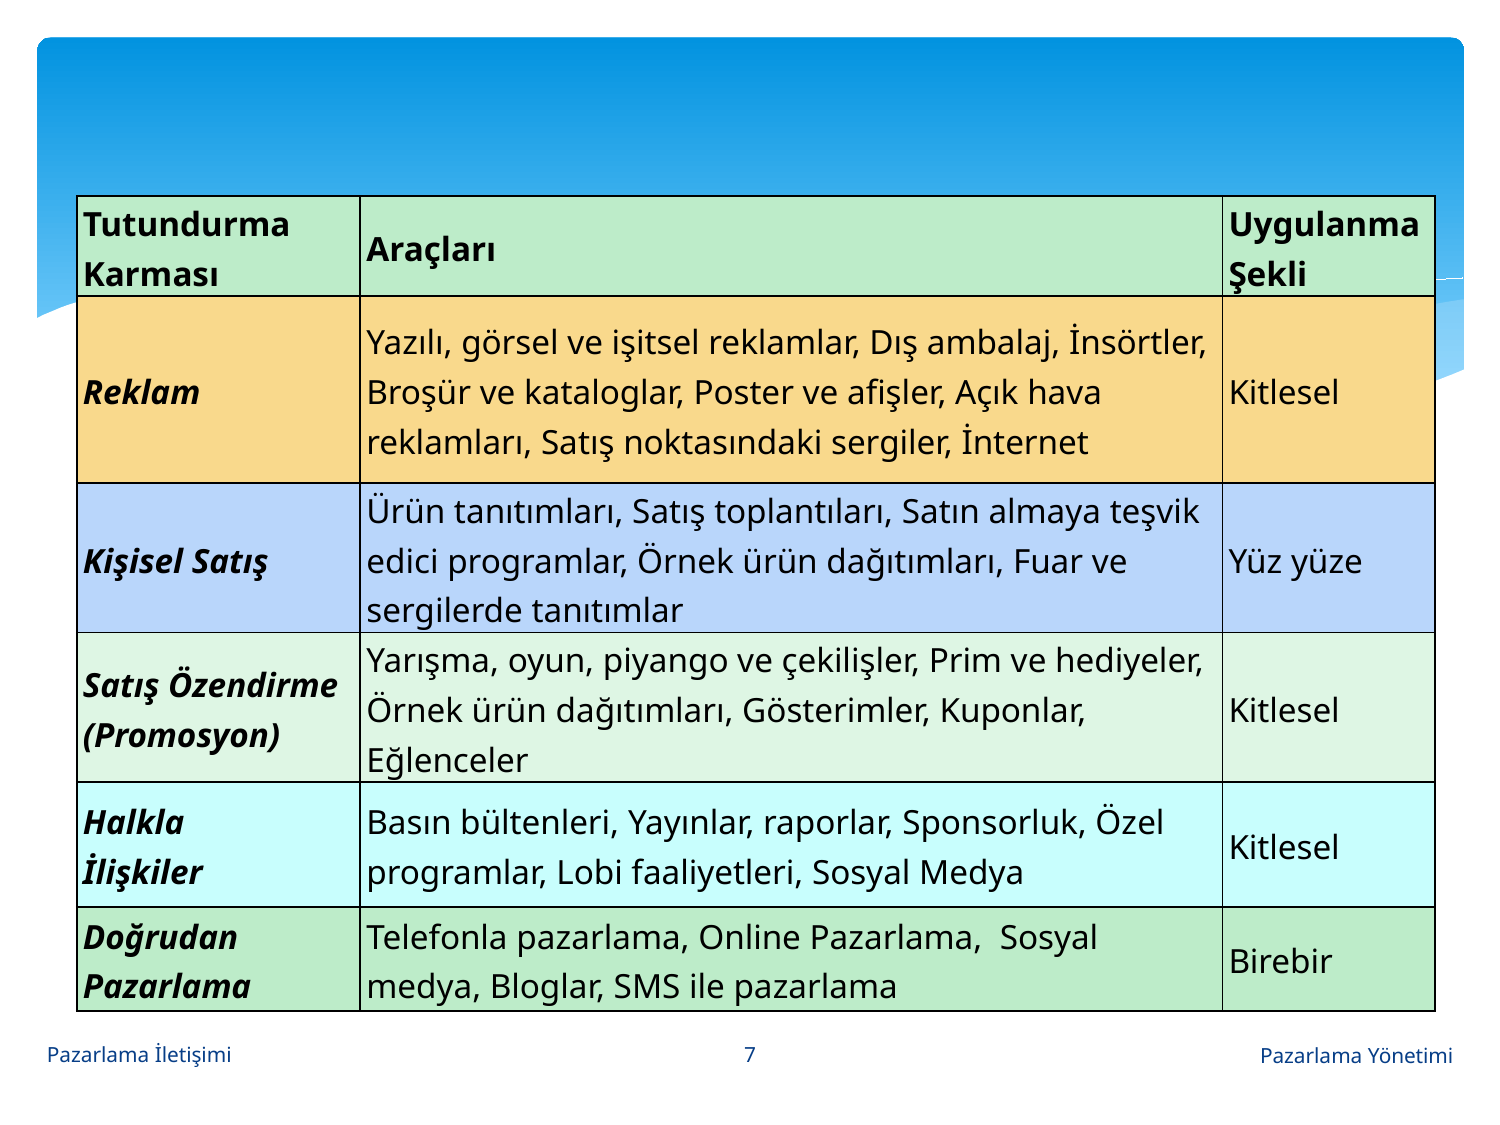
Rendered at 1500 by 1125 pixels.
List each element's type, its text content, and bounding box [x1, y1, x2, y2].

table_cell Yazılı, görsel ve işitsel reklamlar, Dış ambalaj, İnsörtler, Broşür ve kataloglar, Poster ve afişler, Açık hava reklamları, Satış noktasındaki sergiler, İnternet [361, 297, 1222, 482]
footer Pazarlama İletişimi [31, 1025, 653, 1086]
slide_number 7 [654, 1025, 846, 1086]
table_header Araçları [361, 197, 1222, 295]
table_header Tutundurma Karması [78, 197, 359, 295]
table_cell Kişisel Satış [78, 484, 359, 632]
slide_number Pazarlama Yönetimi [847, 1025, 1469, 1086]
table_cell Doğrudan Pazarlama [78, 908, 359, 1010]
table_cell Yüz yüze [1223, 484, 1434, 632]
table_cell Ürün tanıtımları, Satış toplantıları, Satın almaya teşvik edici programlar, Örnek ürün dağıtımları, Fuar ve sergilerde tanıtımlar [361, 484, 1222, 632]
table_cell Kitlesel [1223, 783, 1434, 906]
table_cell Reklam [78, 297, 359, 482]
table_cell Satış Özendirme (Promosyon) [78, 633, 359, 781]
table_cell Kitlesel [1223, 297, 1434, 482]
table_cell Kitlesel [1223, 633, 1434, 781]
table_cell Halkla İlişkiler [78, 783, 359, 906]
table_cell Birebir [1223, 908, 1434, 1010]
table_cell Yarışma, oyun, piyango ve çekilişler, Prim ve hediyeler, Örnek ürün dağıtımları, Gösterimler, Kuponlar, Eğlenceler [361, 633, 1222, 781]
table_cell Basın bültenleri, Yayınlar, raporlar, Sponsorluk, Özel programlar, Lobi faaliyetleri, Sosyal Medya [361, 783, 1222, 906]
table_header Uygulanma Şekli [1223, 197, 1434, 295]
table_cell Telefonla pazarlama, Online Pazarlama, Sosyal medya, Bloglar, SMS ile pazarlama [361, 908, 1222, 1010]
